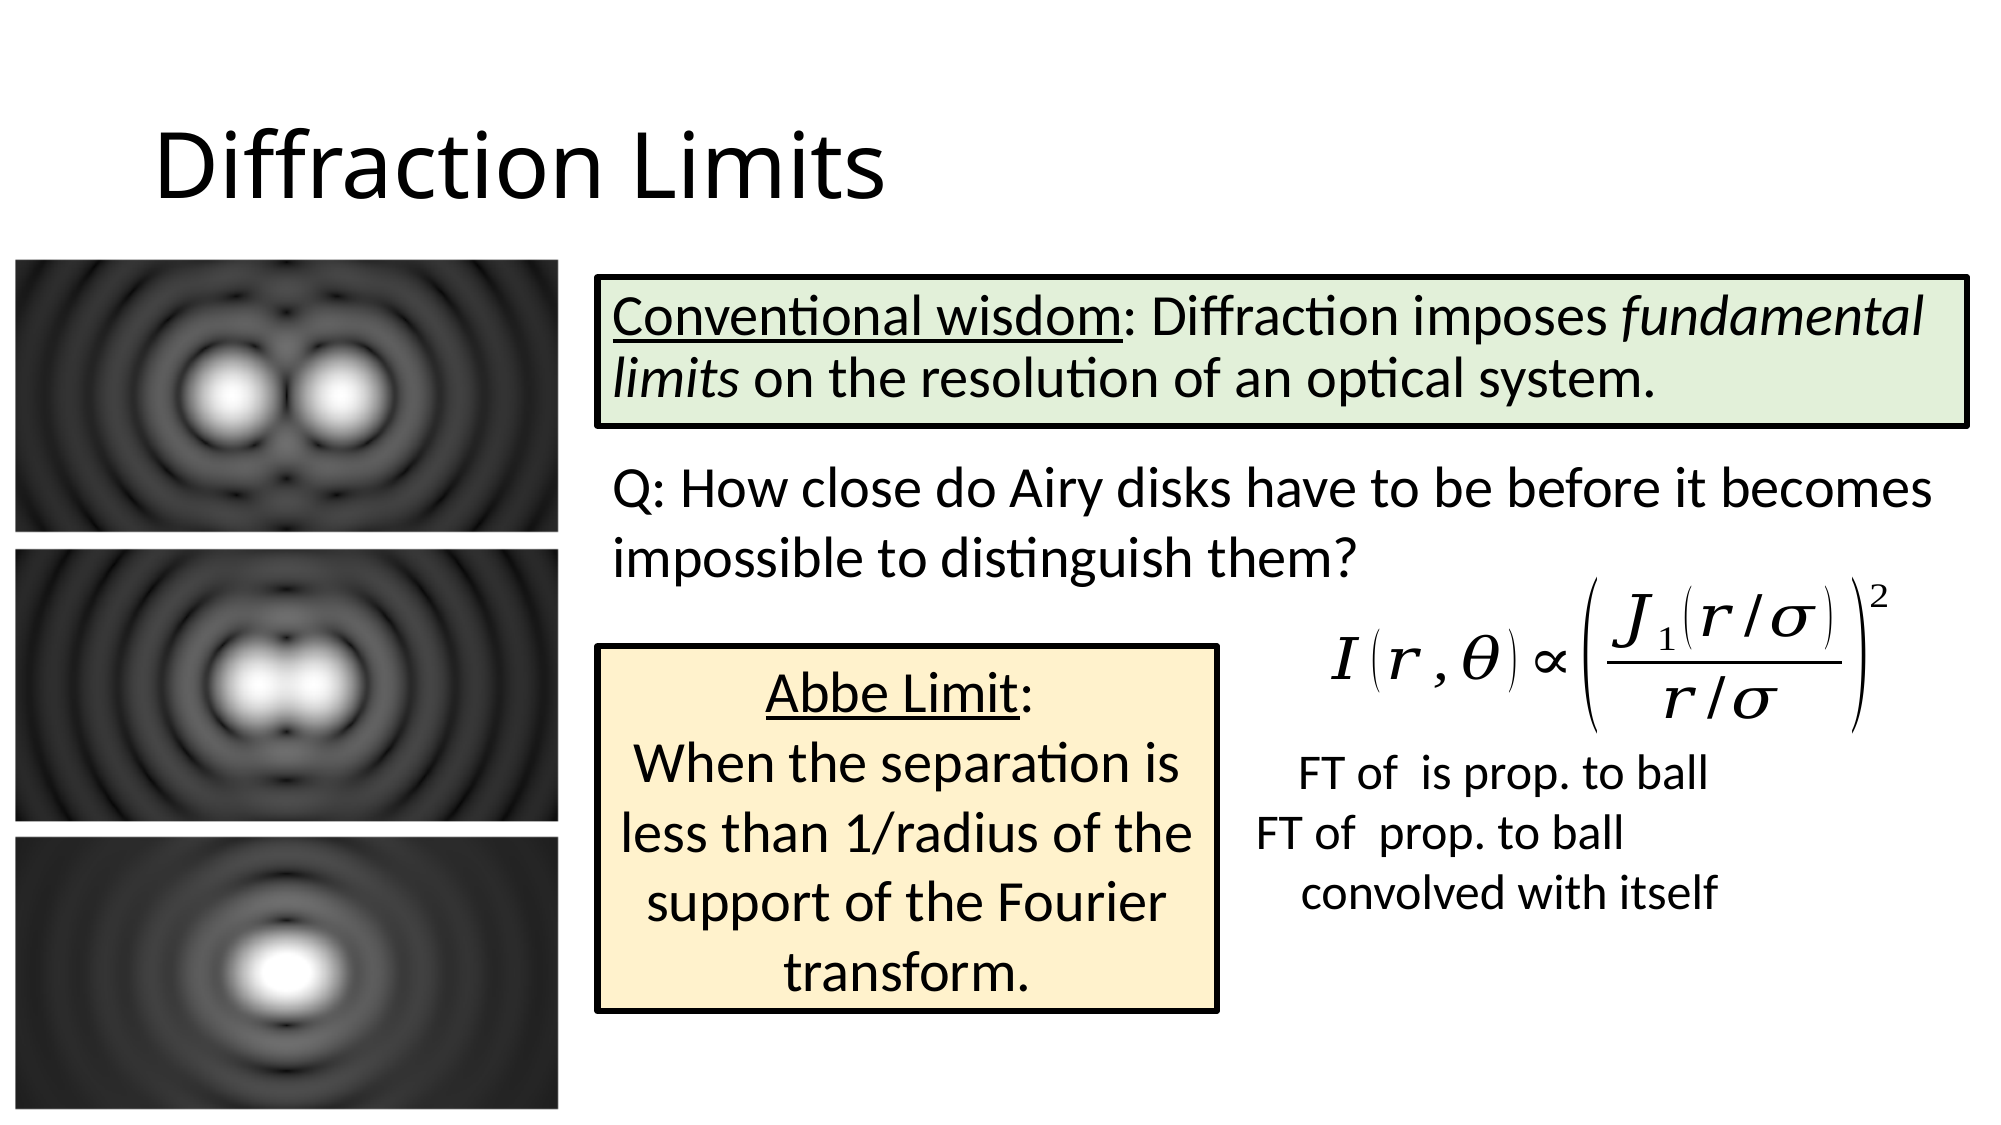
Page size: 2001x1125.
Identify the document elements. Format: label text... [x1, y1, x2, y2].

list Conventional wisdom: Diffraction imposes fundamental limits on the resolution of an optical system. [597, 277, 1967, 426]
text_box Abbe Limit: When the separation is less than 1/radius of the support of the Fourier transform. [597, 646, 1217, 1011]
picture [0, 246, 574, 1125]
title Diffraction Limits [137, 59, 1863, 278]
text_box Q: How close do Airy disks have to be before it becomes impossible to distinguish them? [597, 441, 1967, 597]
